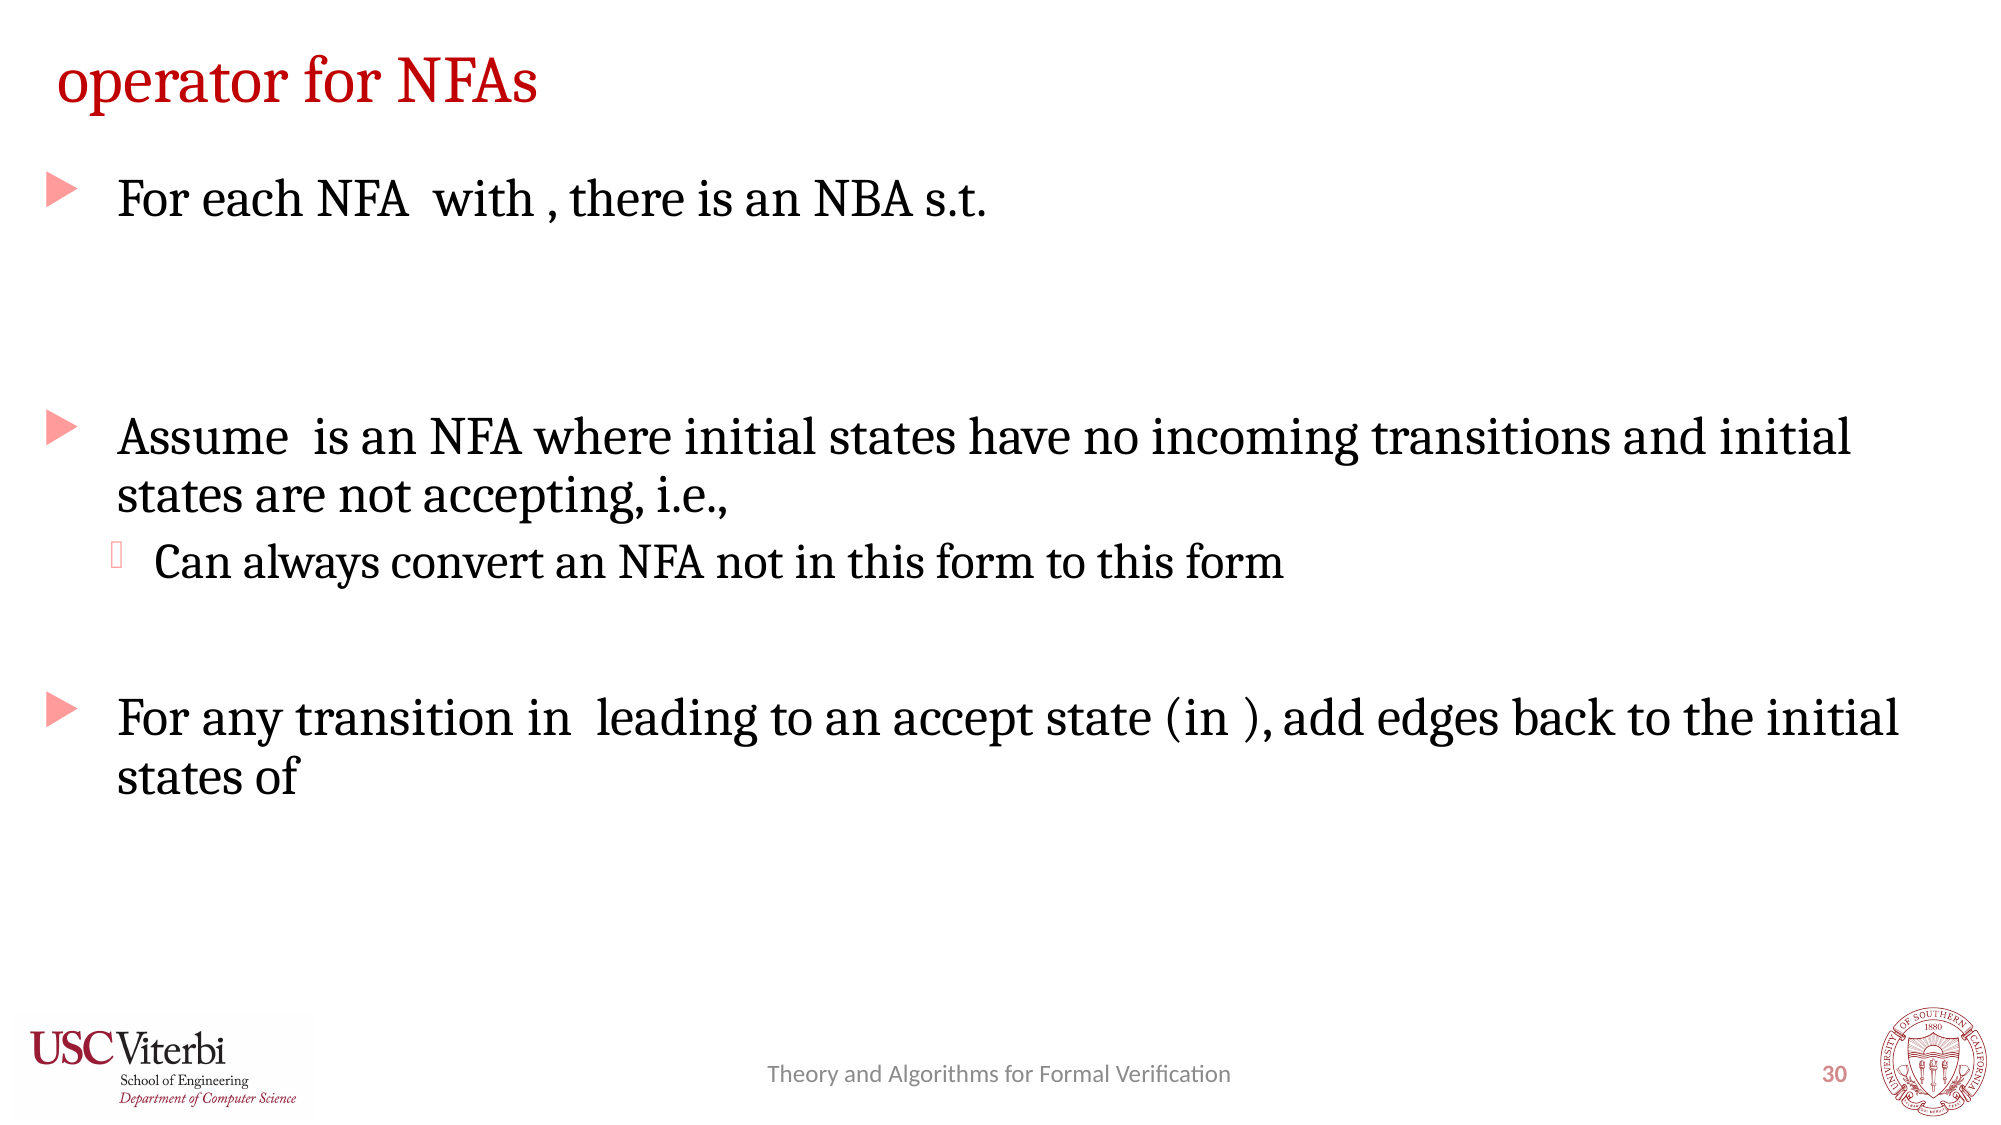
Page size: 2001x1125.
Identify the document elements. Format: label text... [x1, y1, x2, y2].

picture [12, 1014, 316, 1119]
slide_number 30 [1684, 1042, 1863, 1103]
picture [1879, 1002, 1988, 1119]
footer Theory and Algorithms for Formal Verification [662, 1042, 1338, 1103]
